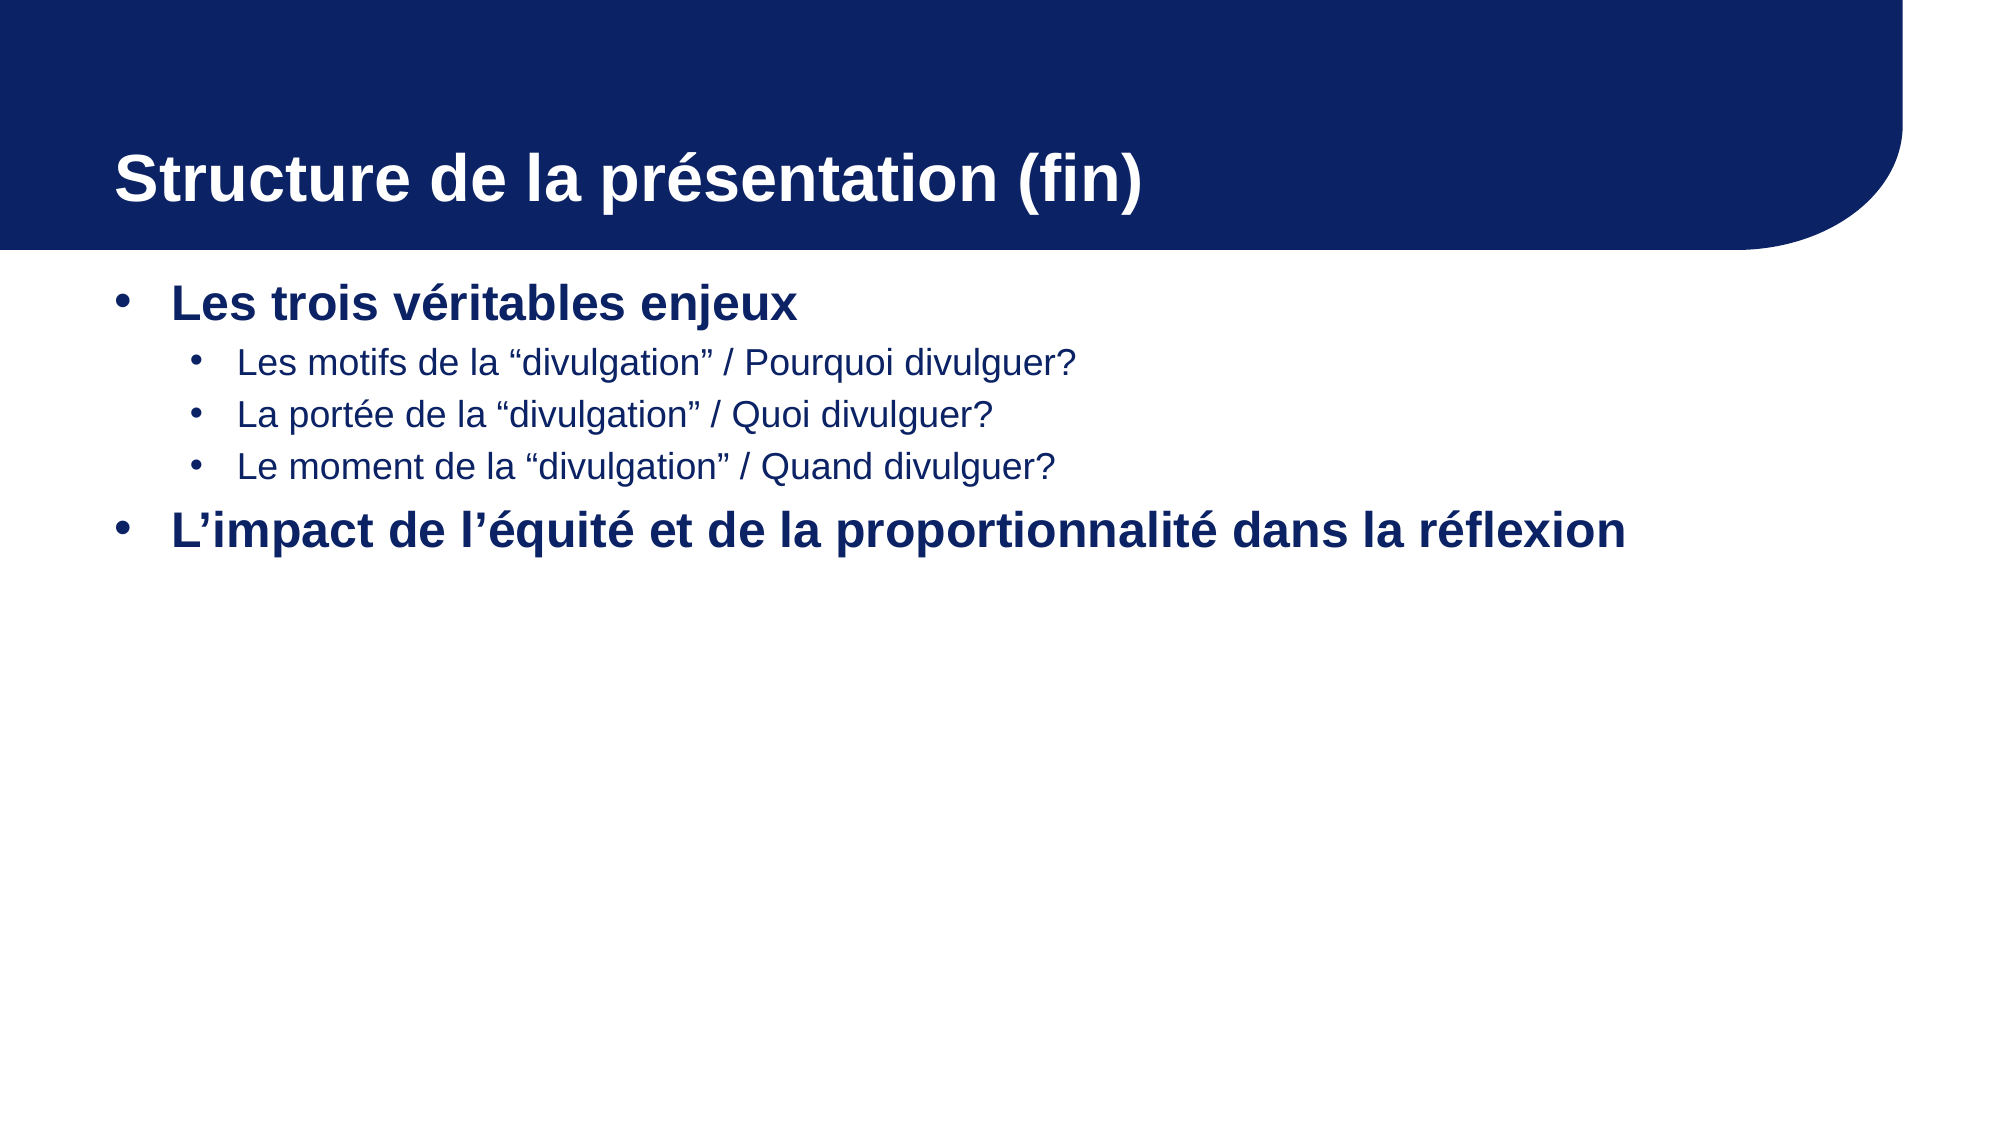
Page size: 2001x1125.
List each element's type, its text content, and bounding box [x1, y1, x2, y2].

list Les trois véritables enjeux Les motifs de la “divulgation” / Pourquoi divulguer? La portée de la “divulgation” / Quoi divulguer? Le moment de la “divulgation” / Quand divulguer? L’impact de l’équité et de la proportionnalité dans la réflexion [99, 262, 1900, 1000]
title Structure de la présentation (fin) [99, 81, 1900, 262]
